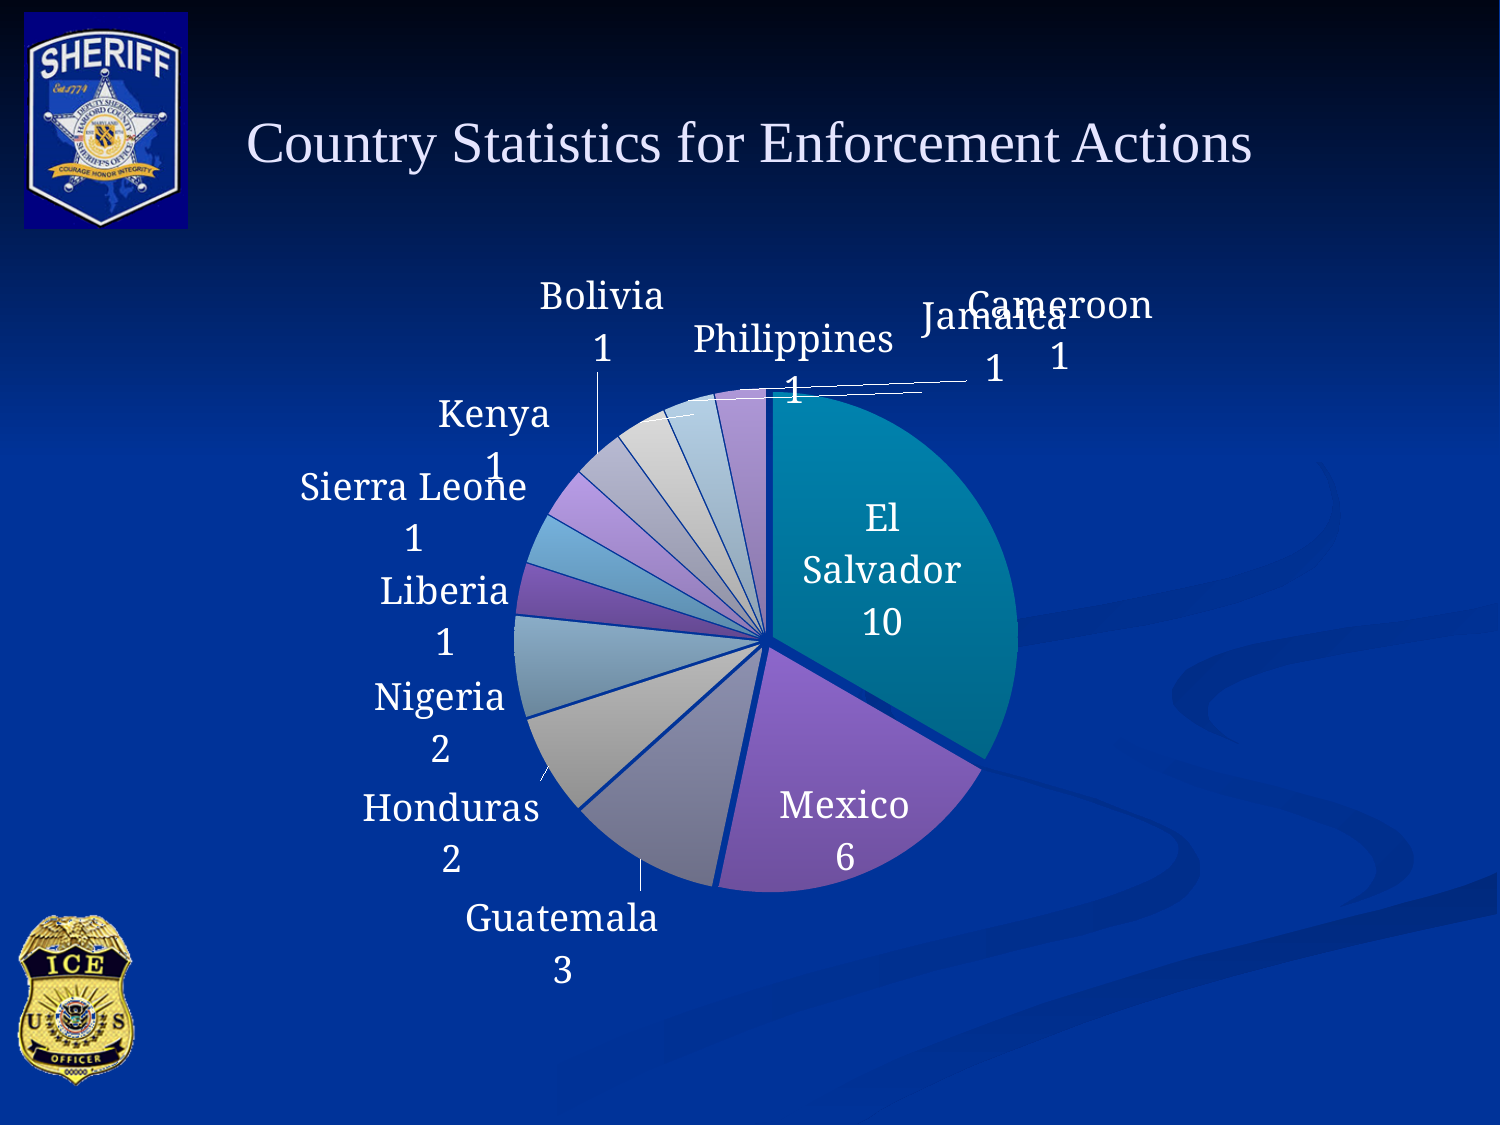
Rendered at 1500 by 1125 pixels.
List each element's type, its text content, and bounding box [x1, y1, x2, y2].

title Country Statistics for Enforcement Actions [190, 45, 1425, 233]
picture [9, 912, 141, 1088]
picture [24, 12, 188, 229]
chart [74, 262, 1426, 1006]
